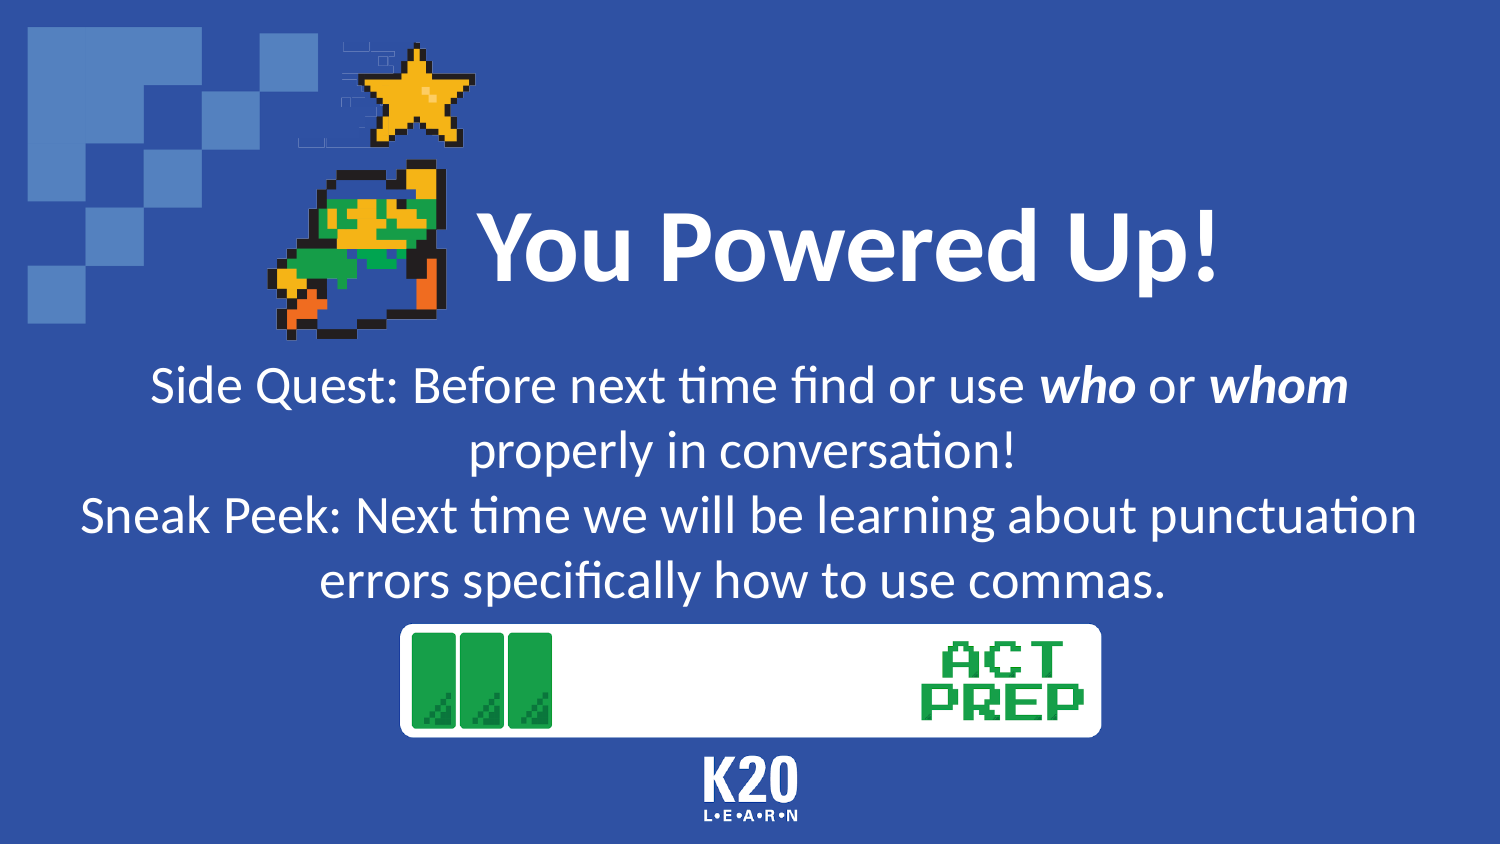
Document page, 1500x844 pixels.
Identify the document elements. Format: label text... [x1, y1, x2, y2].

title You Powered Up! [367, 0, 1335, 323]
picture [0, 0, 1500, 844]
subtitle Side Quest: Before next time find or use who or whom properly in conversation! Sneak Peek: Next time we will be learning about punctuation errors specifically how to use commas. [56, 334, 1444, 465]
